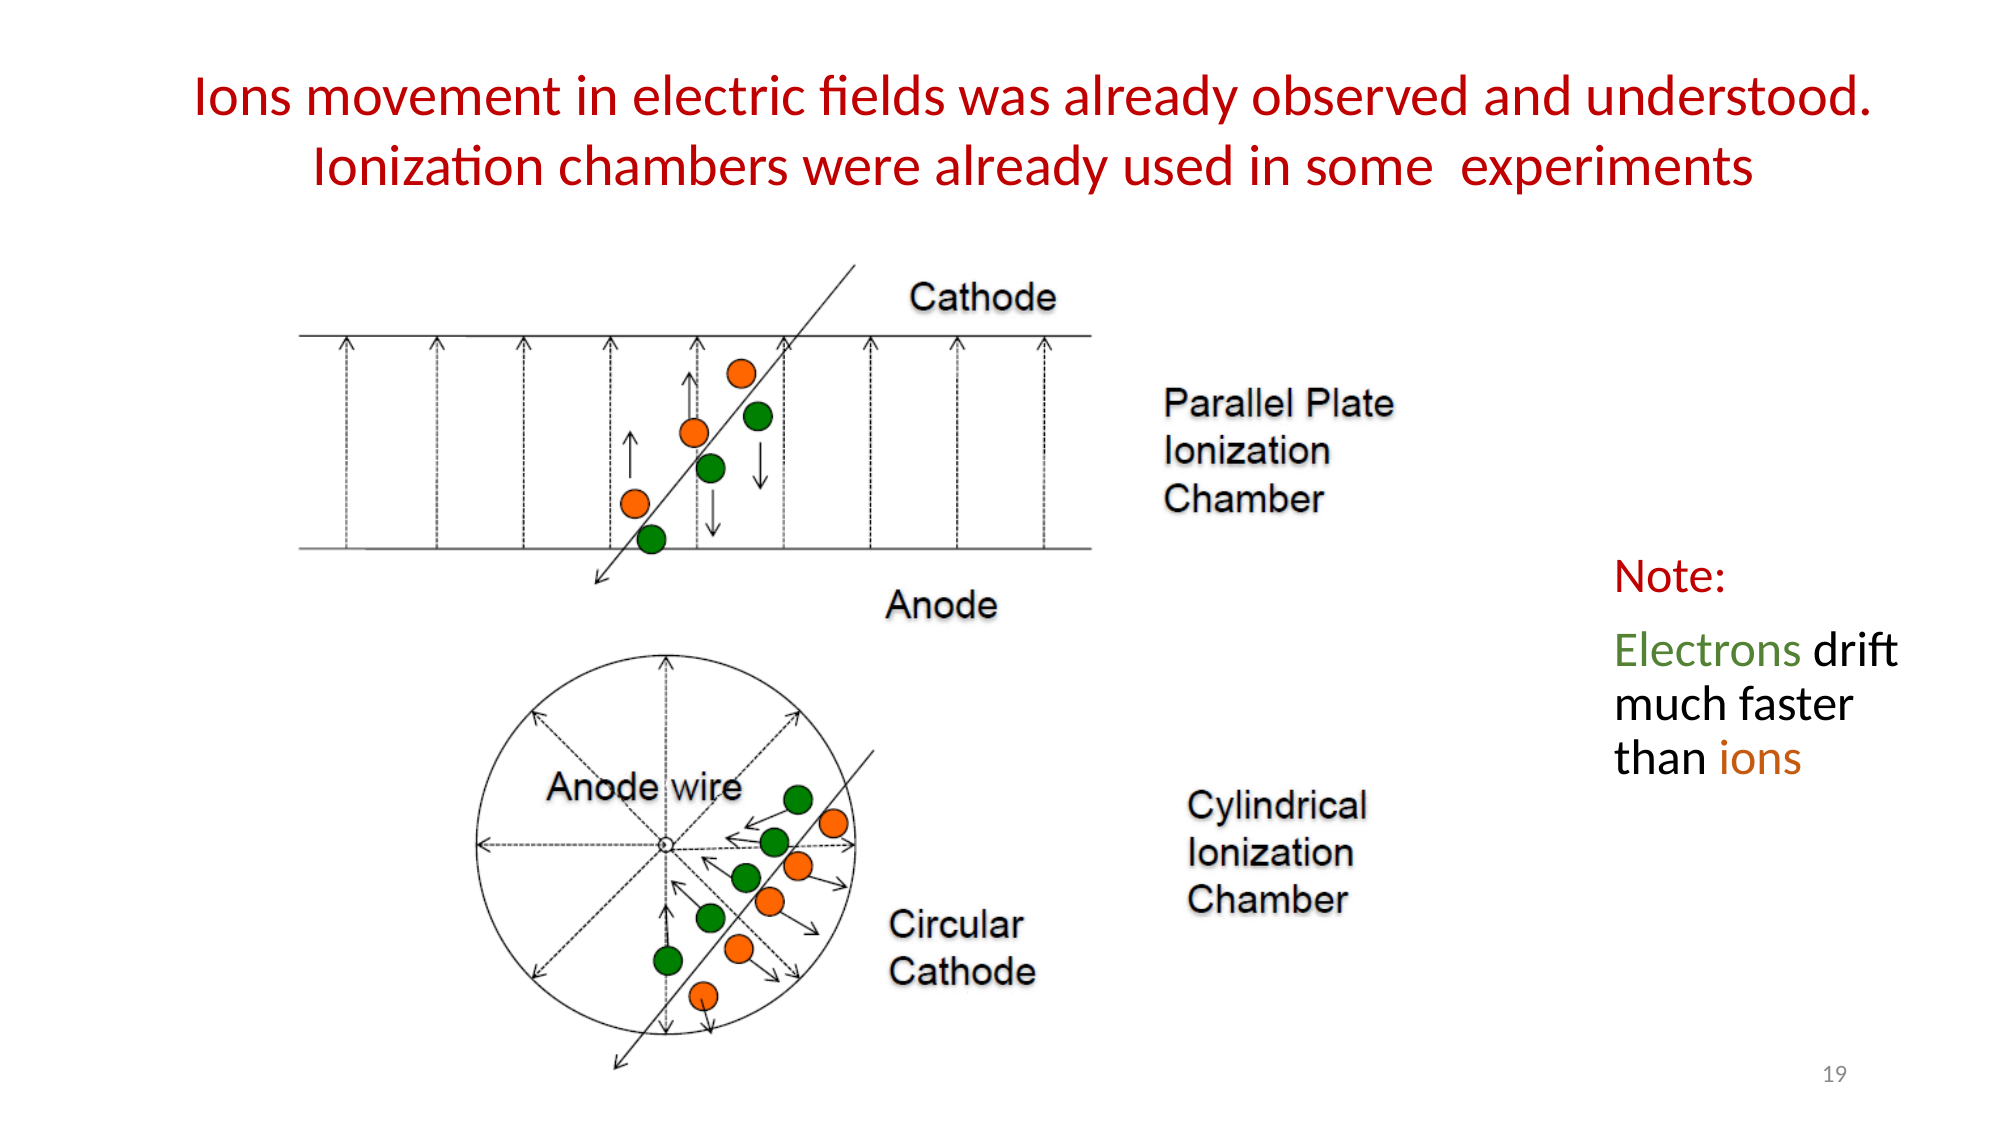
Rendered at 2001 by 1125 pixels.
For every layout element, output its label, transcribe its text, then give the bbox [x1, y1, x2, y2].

picture [224, 219, 1485, 1116]
text_box Ions movement in electric fields was already observed and understood. Ionization chambers were already used in some experiments [145, 49, 1923, 205]
slide_number 19 [1485, 1042, 1863, 1103]
subtitle Note: Electrons drift much faster than ions [1598, 541, 1923, 813]
